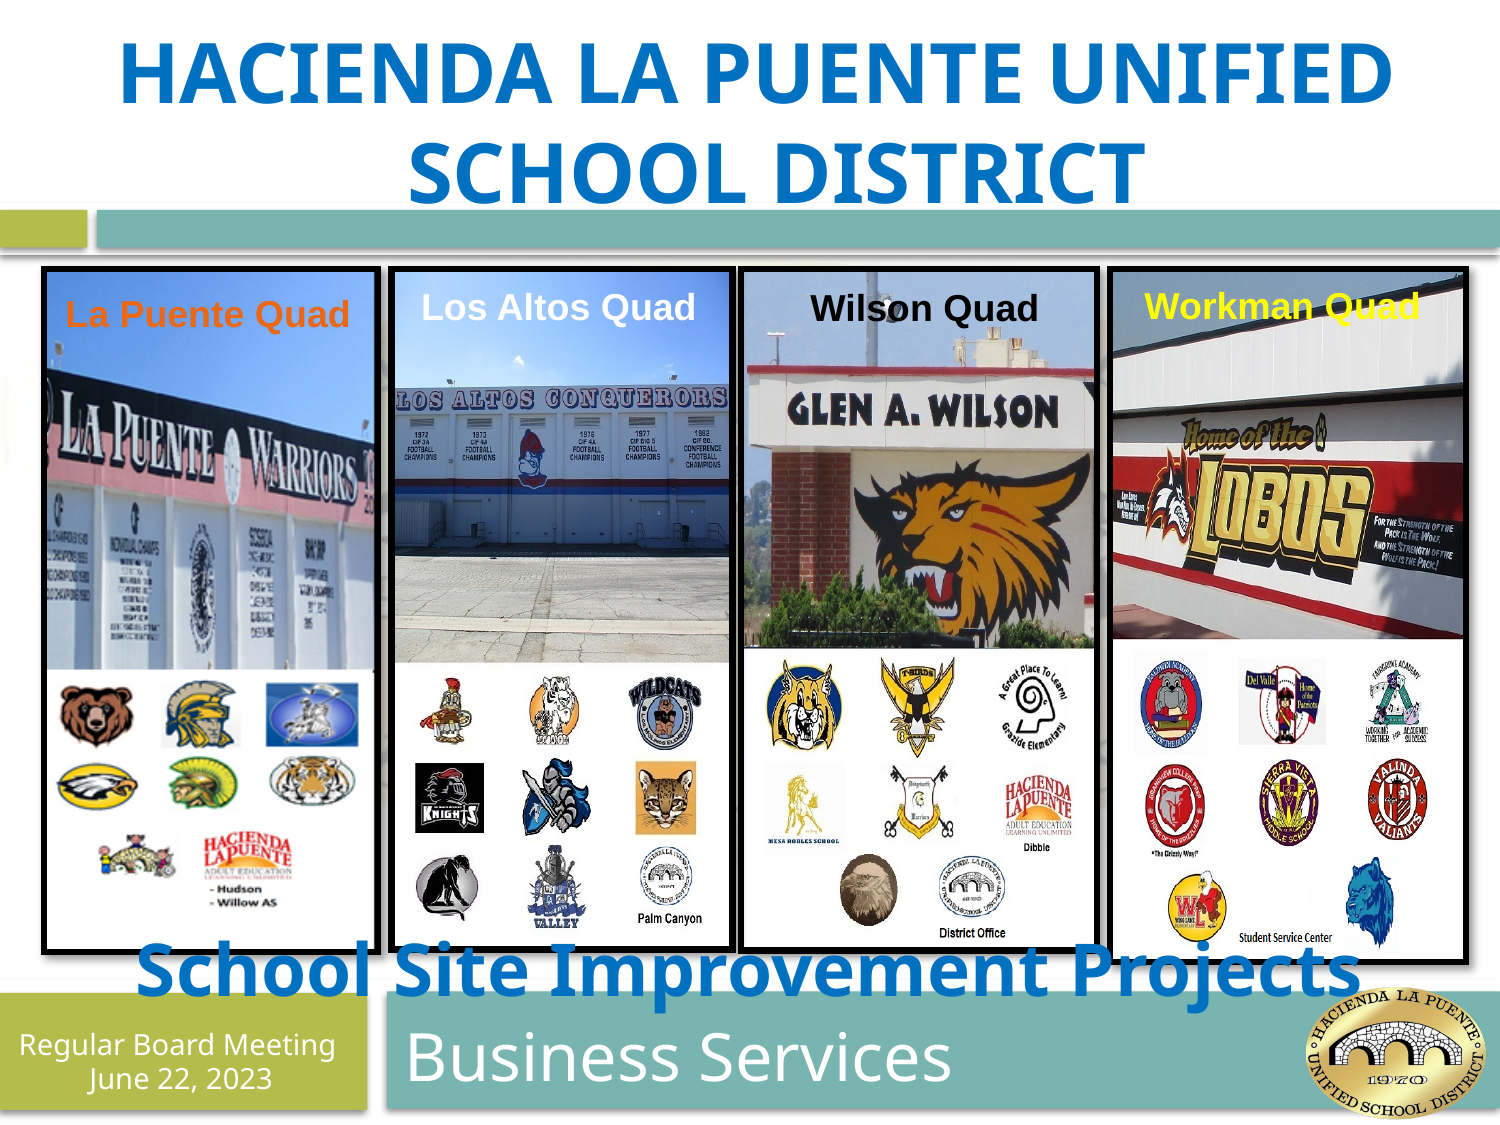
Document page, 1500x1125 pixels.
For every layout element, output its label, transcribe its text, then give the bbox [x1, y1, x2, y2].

text_box Business Services [1493, 1043, 1500, 1112]
picture [394, 271, 730, 947]
picture [1112, 271, 1463, 960]
picture [1305, 981, 1488, 1125]
title HACIENDA LA PUENTE UNIFIED SCHOOL DISTRICT [24, 44, 1488, 229]
text_box Business Services [389, 1043, 1299, 1112]
subtitle Regular Board Meeting June 22, 2023 [0, 1043, 363, 1112]
picture [743, 271, 1095, 948]
text_box School Site Improvement Projects [0, 892, 1500, 1043]
picture [46, 271, 376, 949]
